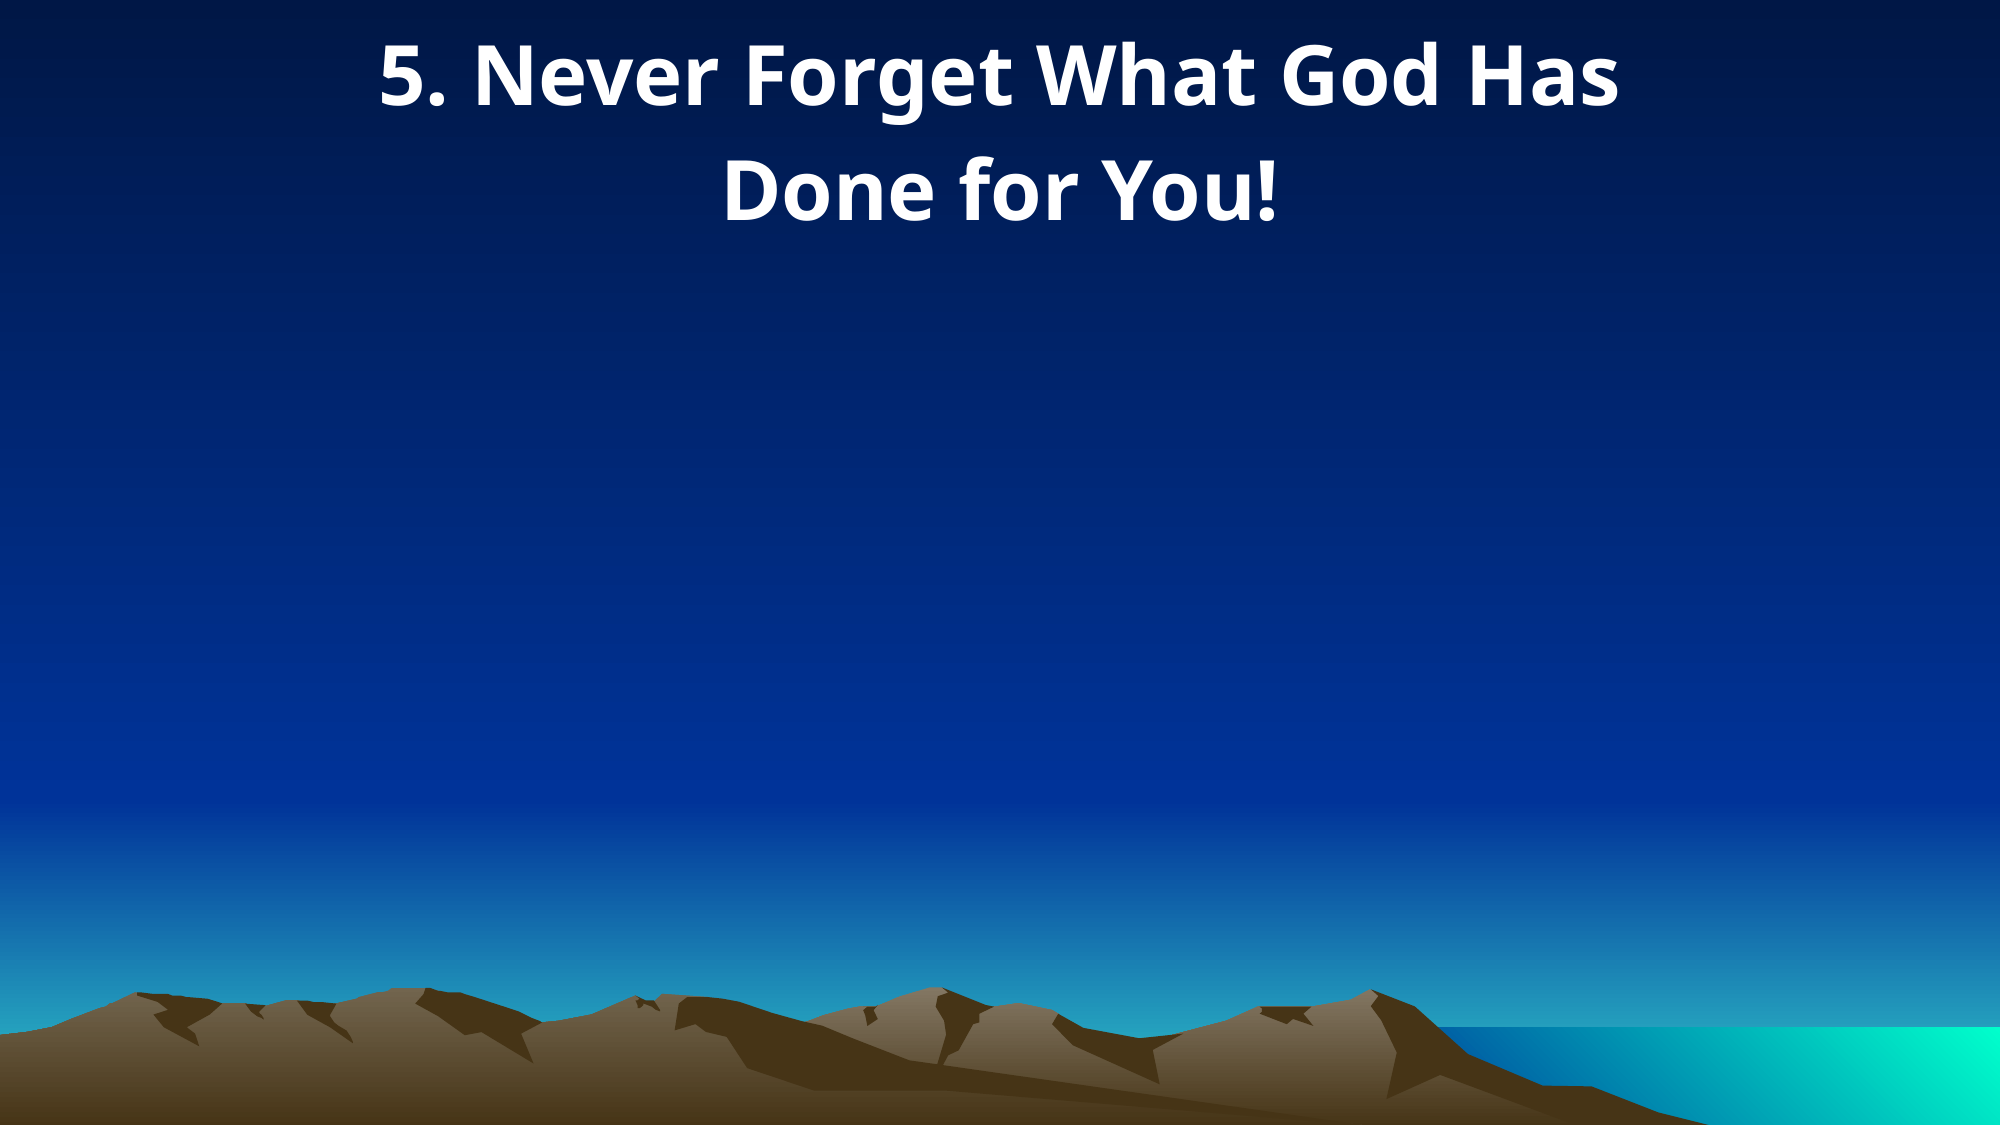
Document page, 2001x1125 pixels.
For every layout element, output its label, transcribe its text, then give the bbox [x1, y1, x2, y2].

text_box 5. Never Forget What God Has Done for You! [0, 0, 2000, 900]
